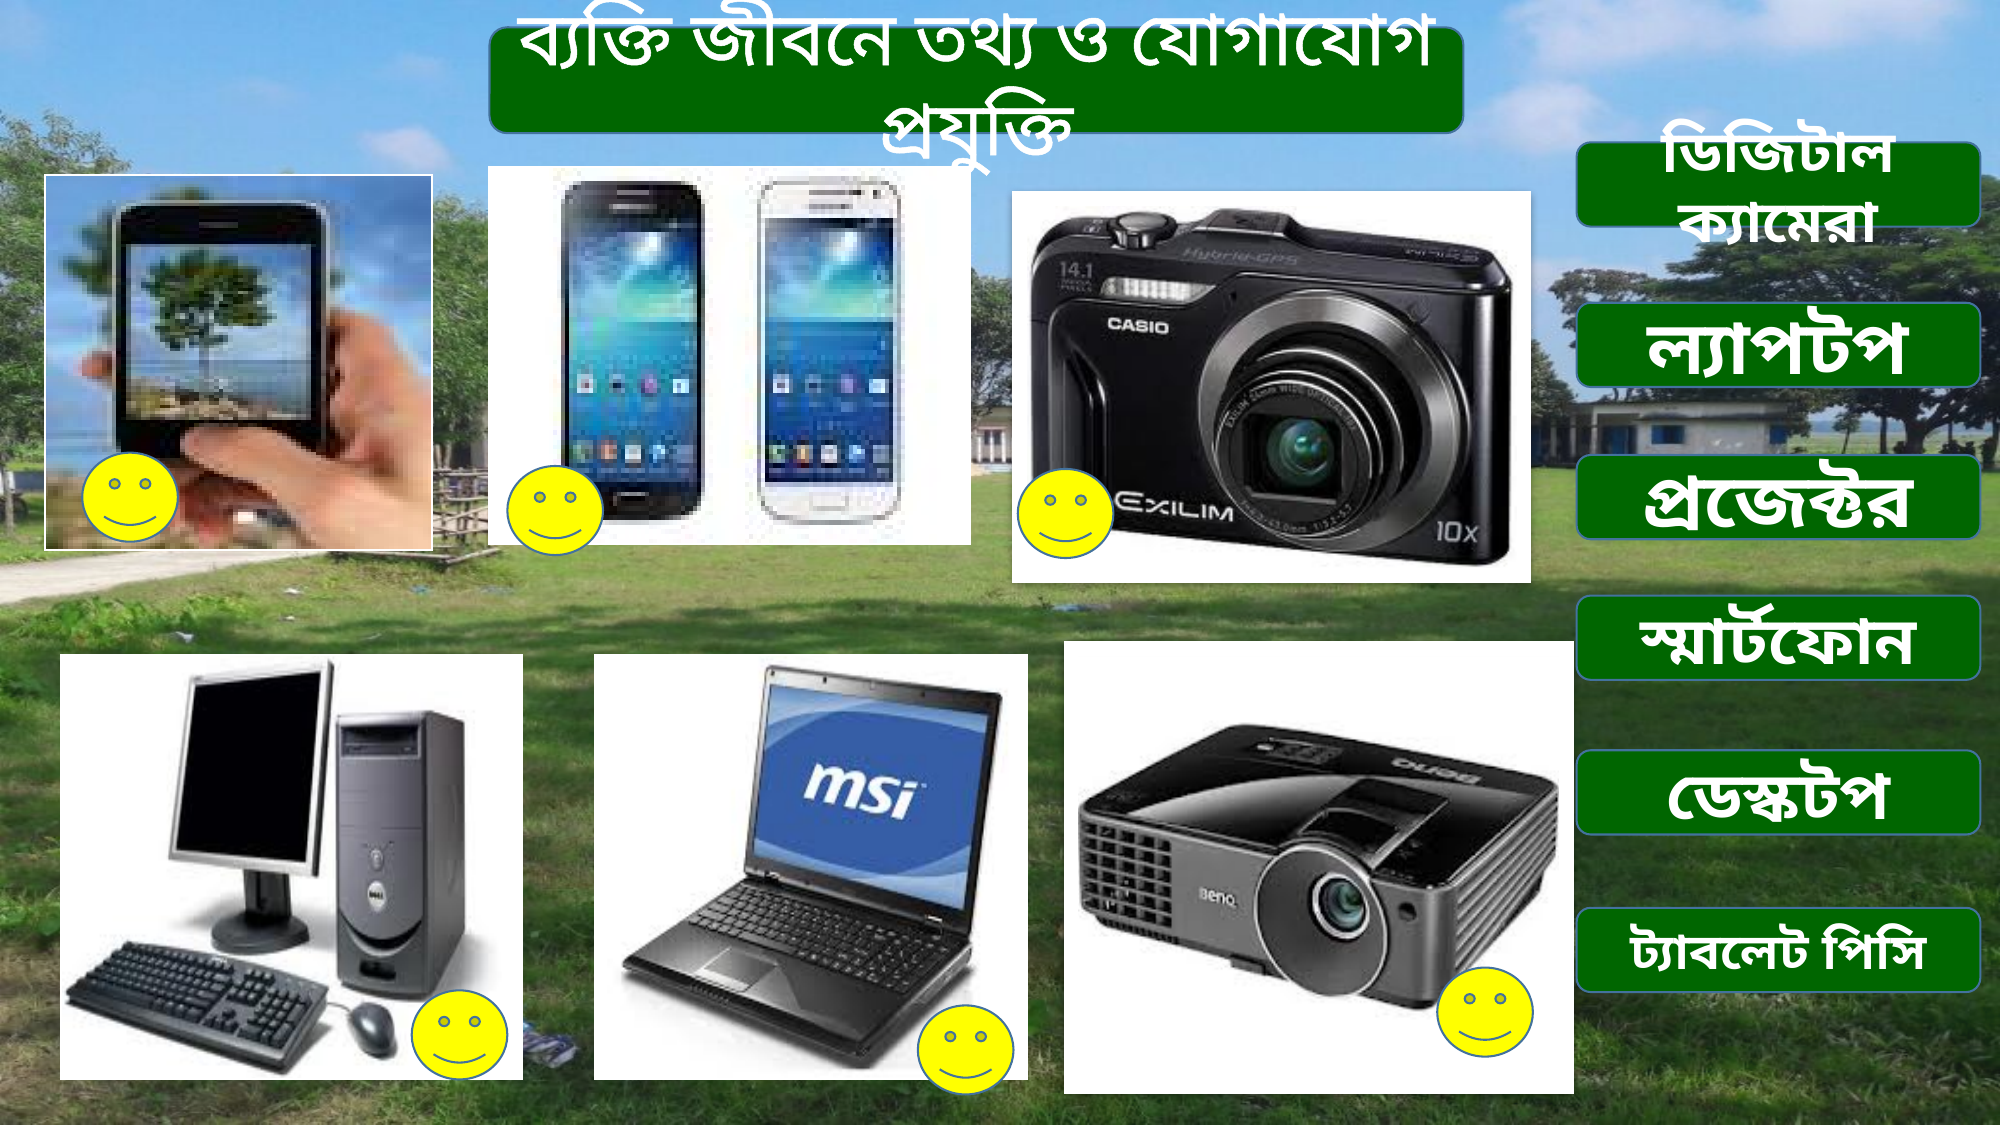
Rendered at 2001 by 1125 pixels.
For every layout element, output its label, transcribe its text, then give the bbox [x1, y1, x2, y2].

picture [0, 0, 2000, 1125]
text_box [1016, 486, 1026, 541]
text_box স্মার্টফোন [1575, 594, 1982, 681]
text_box [594, 654, 1028, 1080]
text_box [410, 989, 509, 1081]
text_box [44, 174, 433, 551]
text_box ট্যাবলেট পিসি [1575, 906, 1982, 994]
text_box ডিজিটাল ক্যামেরা [1575, 141, 1982, 228]
text_box ব্যক্তি জীবনে তথ্য ও যোগাযোগ প্রযুক্তি [488, 26, 1465, 135]
text_box [60, 654, 523, 1080]
text_box [81, 451, 179, 543]
text_box ডেস্কটপ [1575, 749, 1982, 836]
text_box [506, 464, 605, 557]
text_box ল্যাপটপ [1575, 301, 1982, 389]
text_box প্রজেক্টর [1575, 453, 1982, 541]
text_box [916, 1004, 1015, 1096]
text_box [488, 166, 971, 545]
